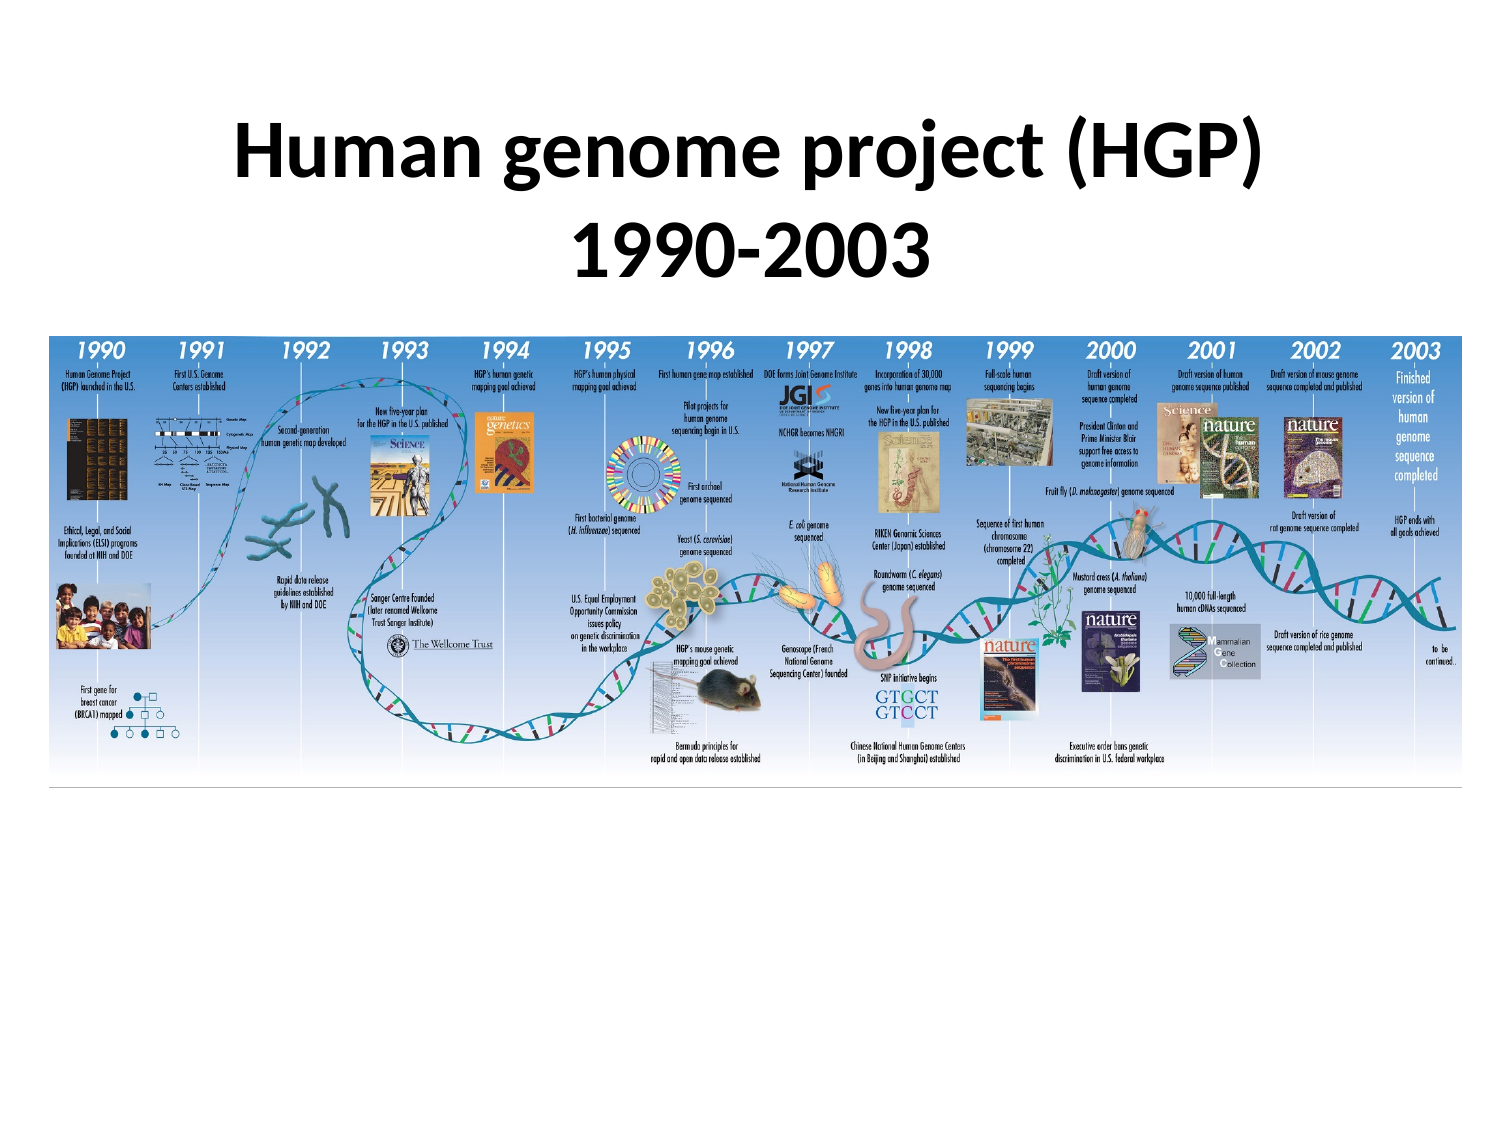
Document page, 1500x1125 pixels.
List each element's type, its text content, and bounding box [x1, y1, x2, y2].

picture [49, 336, 1462, 789]
title Human genome project (HGP) 1990-2003 [112, 99, 1388, 288]
